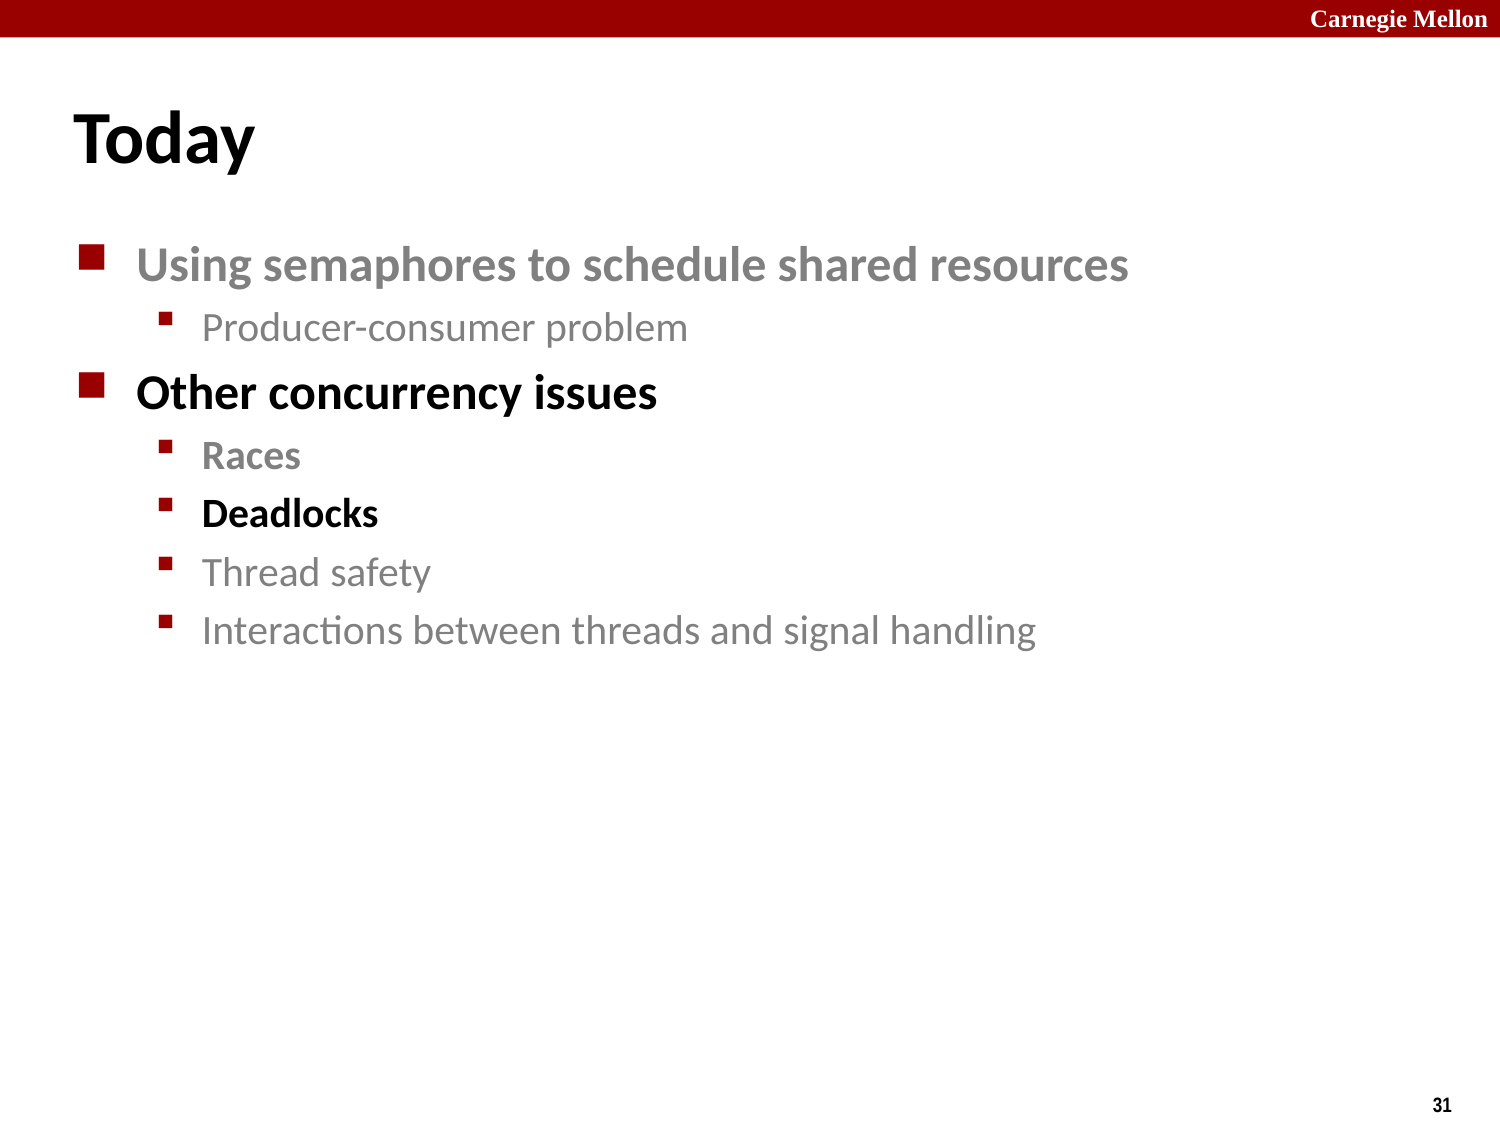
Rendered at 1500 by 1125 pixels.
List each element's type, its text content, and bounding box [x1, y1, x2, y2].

list Using semaphores to schedule shared resources Producer-consumer problem Other concurrency issues Races Deadlocks Thread safety Interactions between threads and signal handling [64, 223, 1361, 1040]
title Today [58, 71, 1305, 197]
